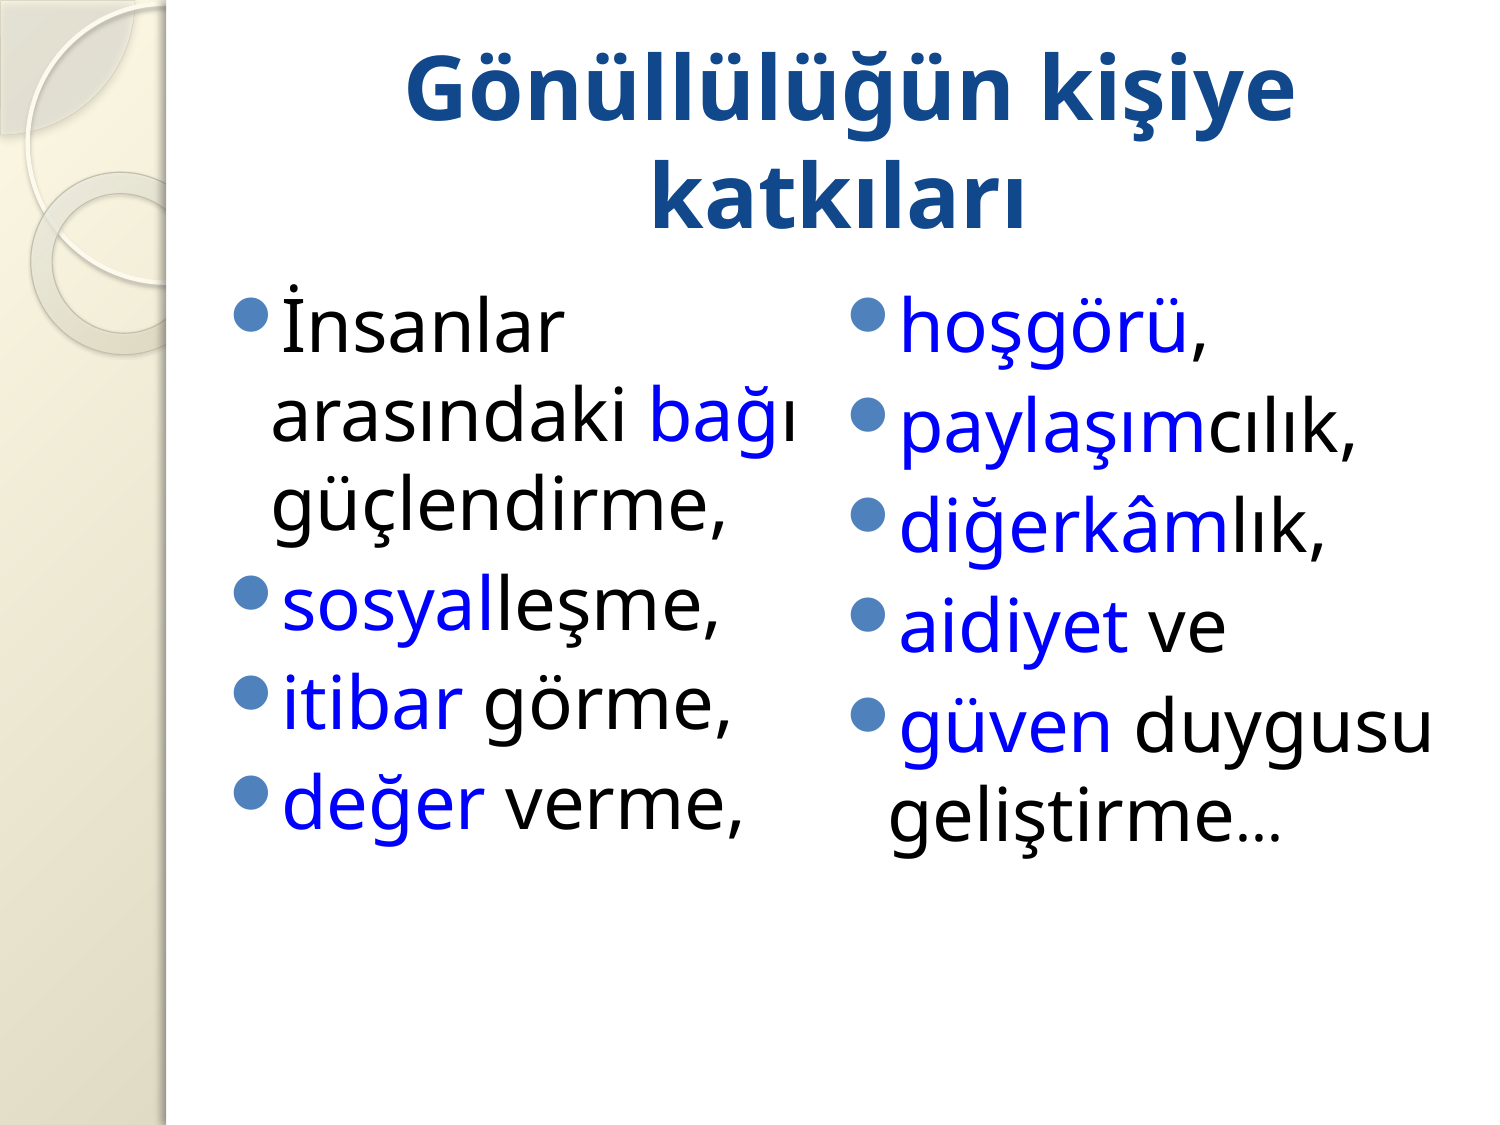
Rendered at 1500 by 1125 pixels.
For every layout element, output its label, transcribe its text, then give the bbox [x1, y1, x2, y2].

title Gönüllülüğün kişiye katkıları [235, 45, 1466, 233]
list İnsanlar arasındaki bağı güçlendirme, sosyalleşme, itibar görme, değer verme, hoşgörü, paylaşımcılık, diğerkâmlık, aidiyet ve güven duygusu geliştirme... [202, 271, 1466, 967]
